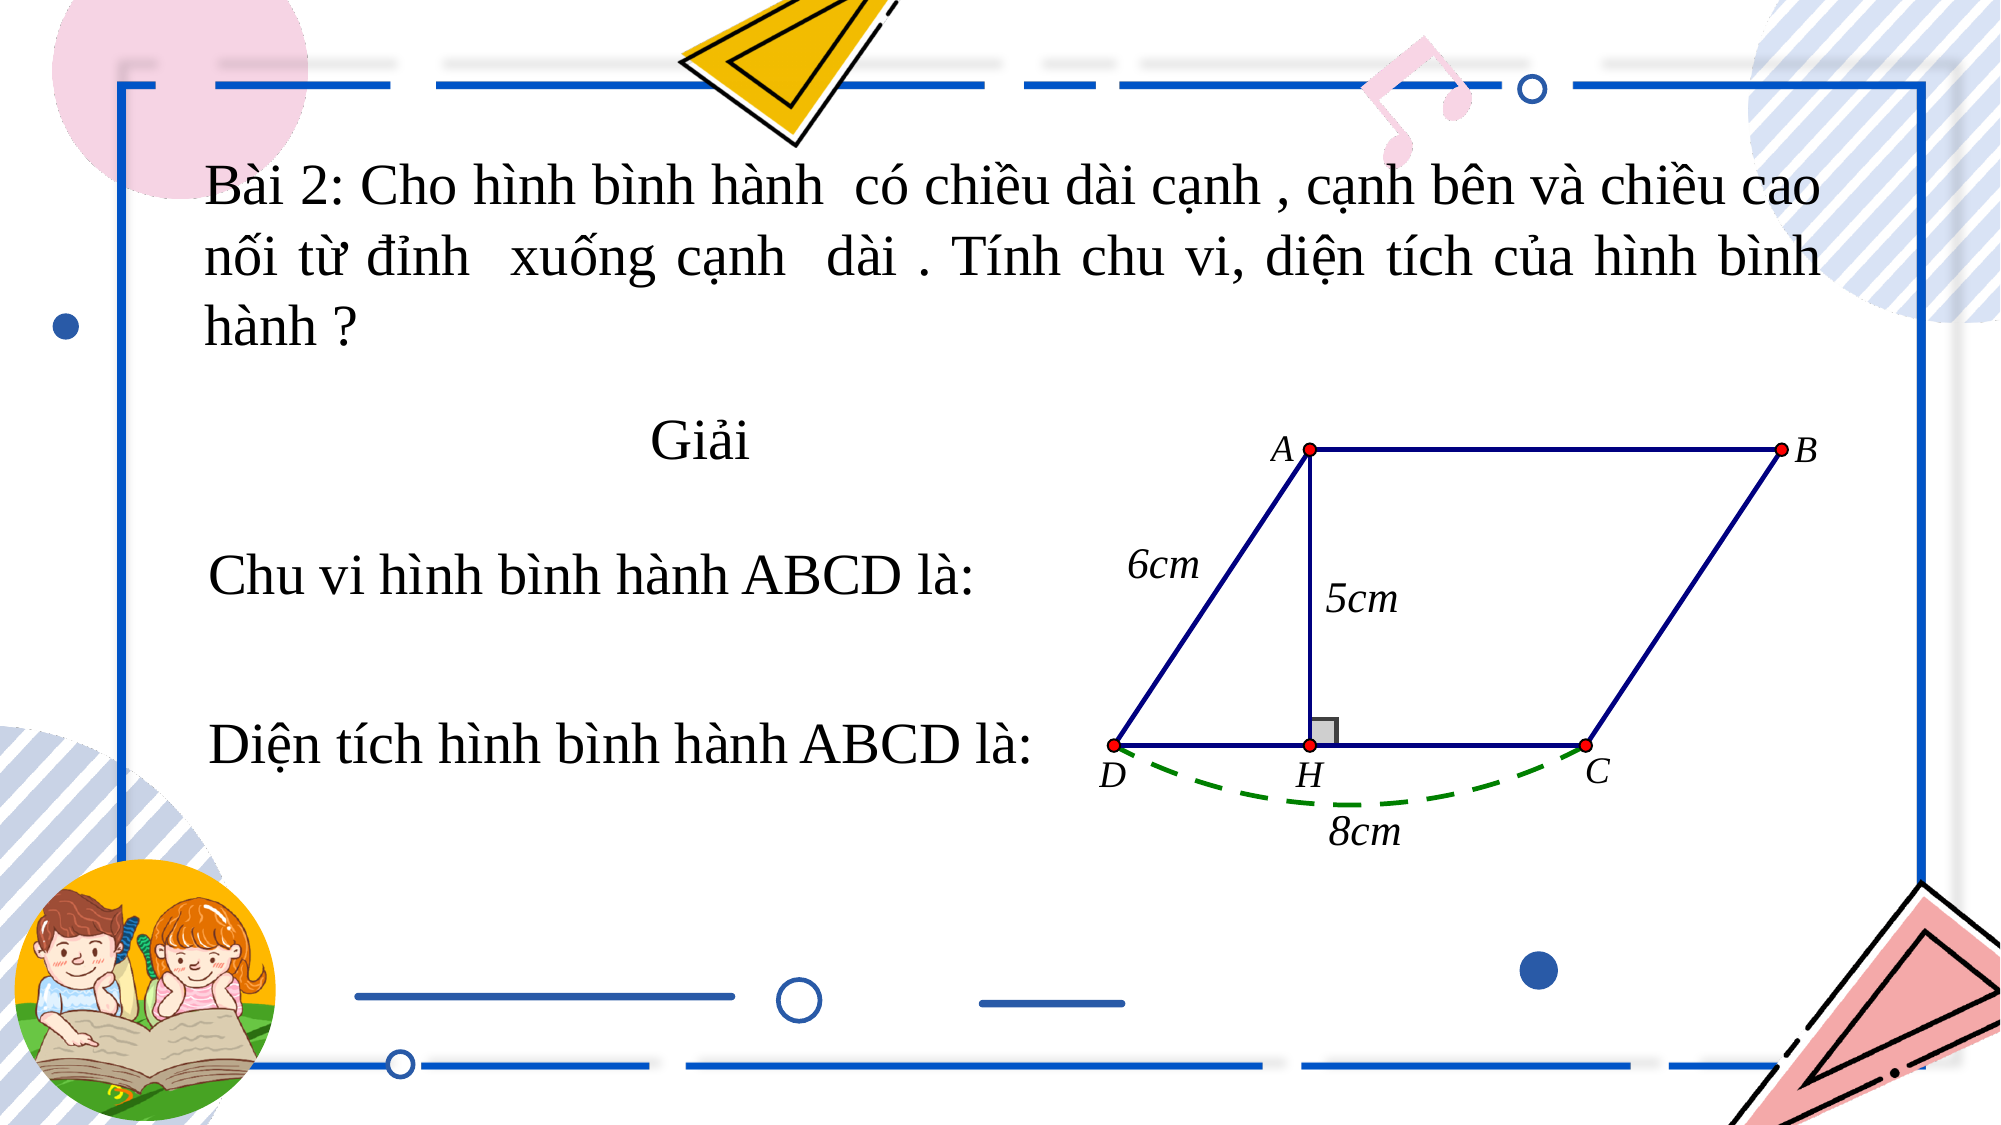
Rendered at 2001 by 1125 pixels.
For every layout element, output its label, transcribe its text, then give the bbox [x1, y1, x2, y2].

text_box Giải [635, 394, 766, 480]
picture [52, 0, 308, 199]
picture [0, 0, 2001, 1125]
picture [1748, 0, 2001, 323]
